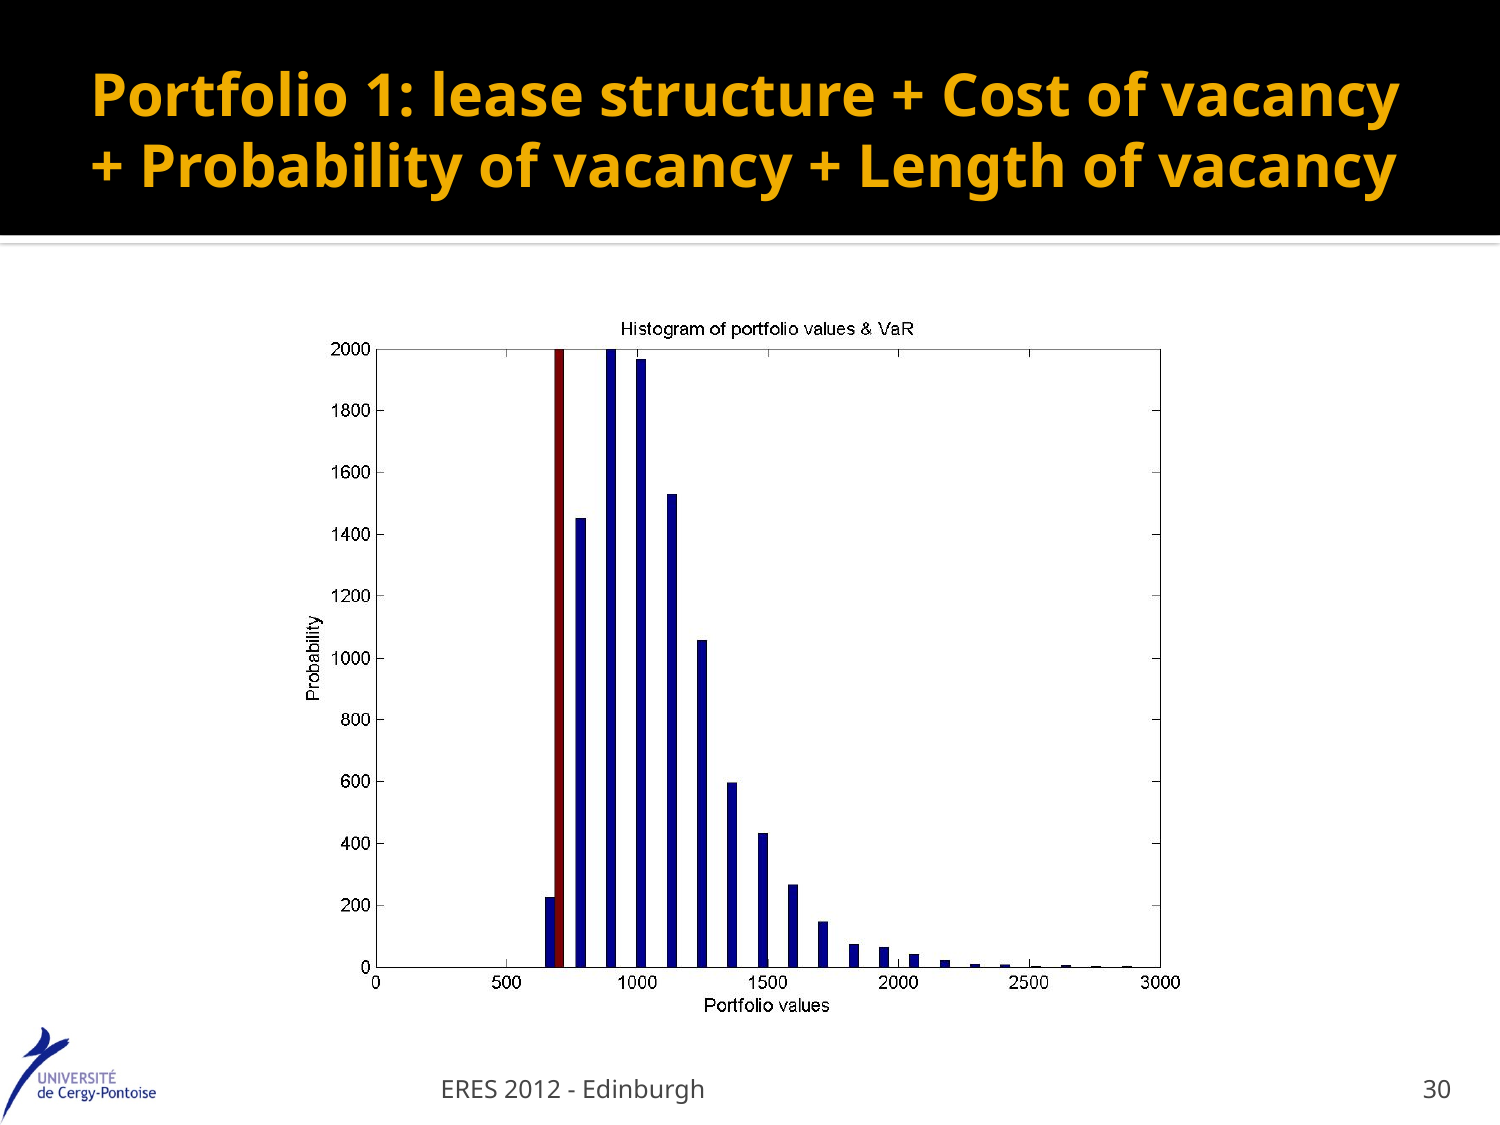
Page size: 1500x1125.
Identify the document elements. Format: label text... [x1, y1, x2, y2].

slide_number 30 [1345, 1062, 1467, 1108]
footer ERES 2012 - Edinburgh [433, 1062, 1337, 1108]
title Portfolio 1: lease structure + Cost of vacancy + Probability of vacancy + Length of vacancy [75, 25, 1425, 231]
picture [0, 1027, 156, 1125]
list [244, 291, 1256, 1050]
